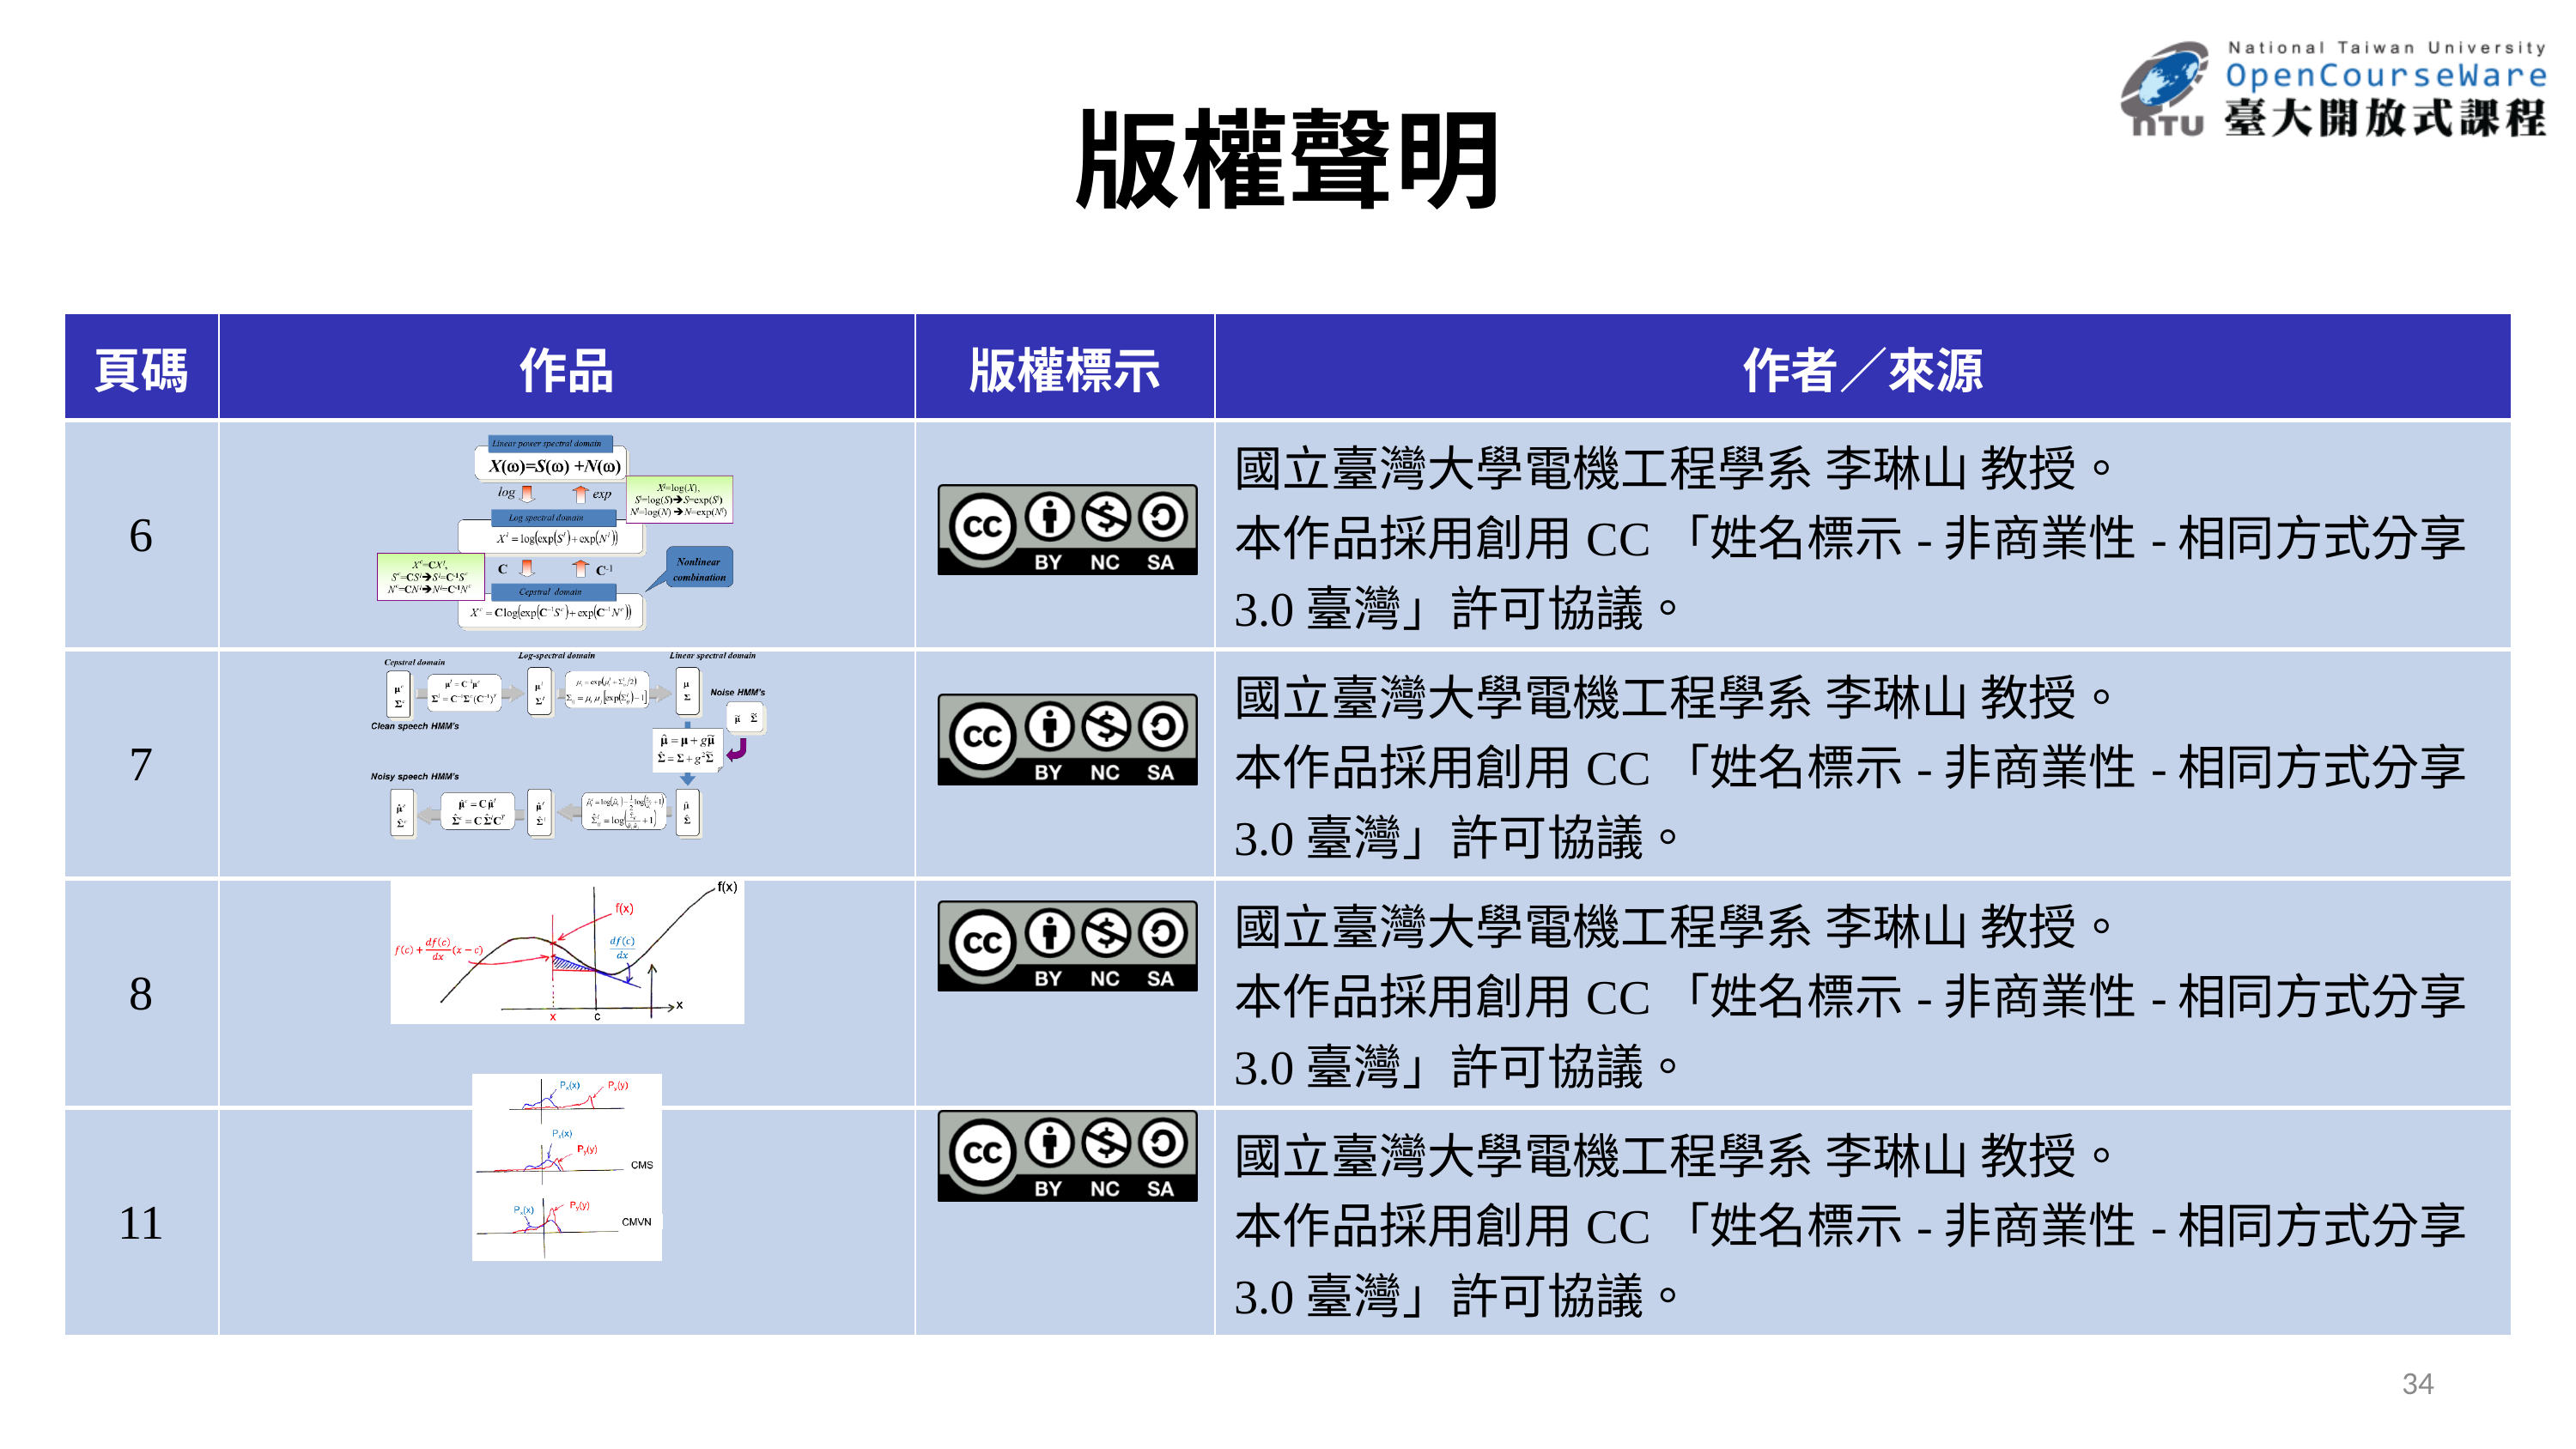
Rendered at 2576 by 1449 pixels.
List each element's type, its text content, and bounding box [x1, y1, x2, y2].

table_cell 國立臺灣大學電機工程學系 李琳山 教授。 本作品採用創用CC「姓名標示-非商業性-相同方式分享3.0臺灣」許可協議。 [1216, 881, 2511, 1106]
table_cell [220, 652, 914, 876]
table_cell [220, 422, 914, 647]
picture [377, 434, 734, 631]
picture [365, 646, 770, 840]
table_cell 6 [65, 422, 218, 647]
picture [2095, 24, 2576, 155]
table_cell 國立臺灣大學電機工程學系 李琳山 教授。 本作品採用創用CC「姓名標示-非商業性-相同方式分享3.0臺灣」許可協議。 [1216, 652, 2511, 876]
table_cell [220, 1110, 914, 1335]
table_header 作品 [220, 314, 914, 418]
picture [938, 900, 1198, 992]
table_cell 8 [65, 881, 218, 1106]
picture [938, 694, 1198, 785]
table_cell [916, 881, 1214, 1106]
table_cell [916, 422, 1214, 647]
table_cell 11 [65, 1110, 218, 1335]
table_cell 國立臺灣大學電機工程學系 李琳山 教授。 本作品採用創用CC「姓名標示-非商業性-相同方式分享3.0臺灣」許可協議。 [1216, 422, 2511, 647]
table_header 版權標示 [916, 314, 1214, 418]
slide_number 34 [1846, 1343, 2447, 1421]
table_header 作者／來源 [1216, 314, 2511, 418]
picture [938, 483, 1198, 576]
table_cell [916, 1110, 1214, 1335]
picture [938, 1110, 1198, 1202]
table_cell 7 [65, 652, 218, 876]
picture [390, 877, 745, 1024]
table_cell [220, 881, 914, 1106]
table_header 頁碼 [65, 314, 218, 418]
picture [472, 1074, 663, 1261]
table_cell 國立臺灣大學電機工程學系 李琳山 教授。 本作品採用創用CC「姓名標示-非商業性-相同方式分享3.0臺灣」許可協議。 [1216, 1110, 2511, 1335]
text_box 版權聲明 [1006, 85, 1570, 227]
table_cell [916, 652, 1214, 876]
